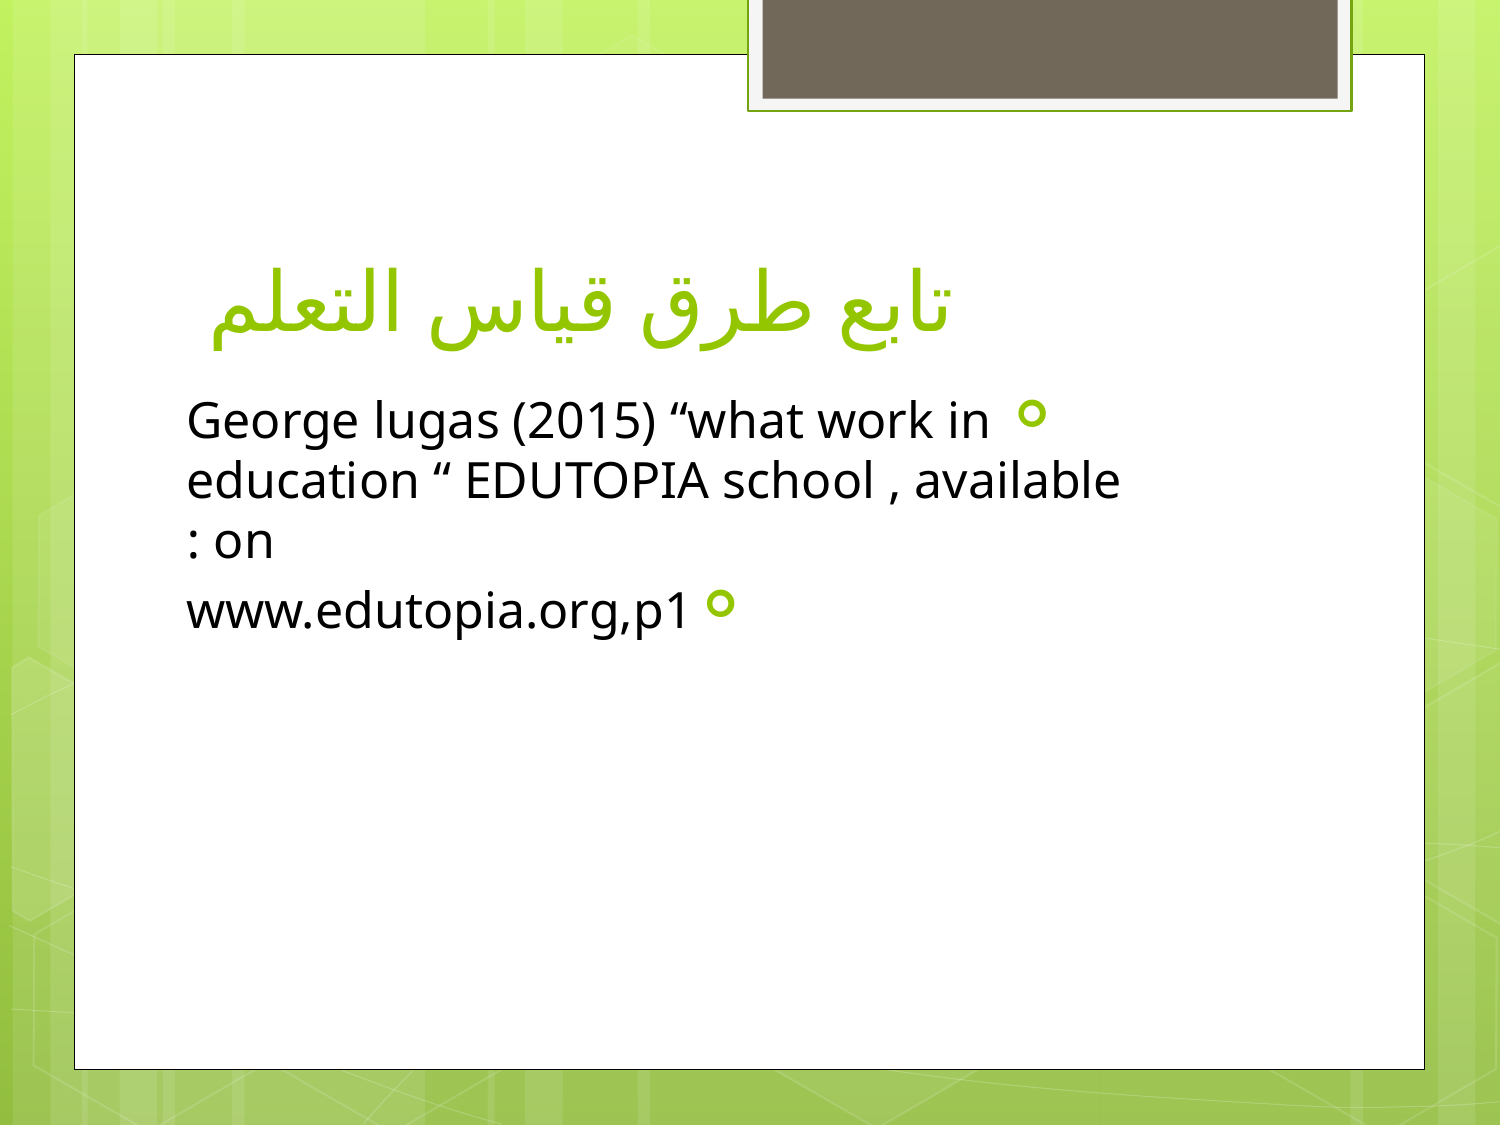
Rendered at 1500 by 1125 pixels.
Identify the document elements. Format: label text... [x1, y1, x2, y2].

title تابع طرق قياس التعلم [171, 168, 1324, 357]
list George lugas (2015) “what work in education “ EDUTOPIA school , available on : www.edutopia.org,p1 [171, 381, 1283, 957]
